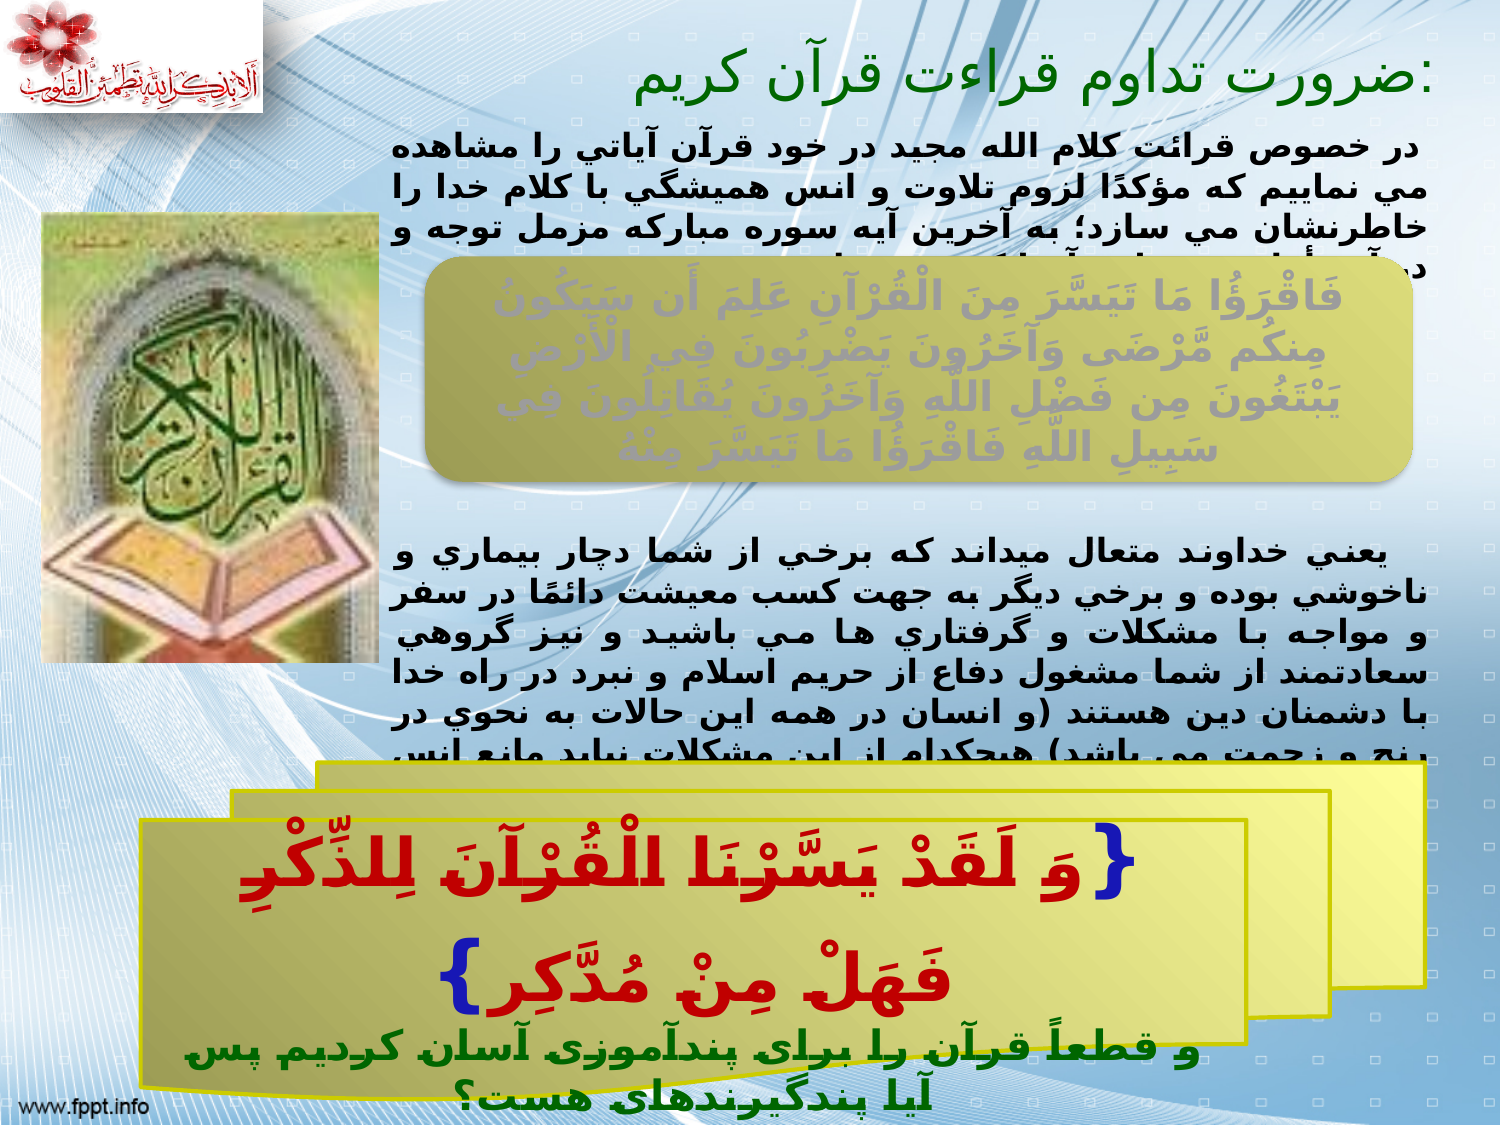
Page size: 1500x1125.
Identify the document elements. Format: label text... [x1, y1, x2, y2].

text_box فَاقْرَؤُا مَا تَيَسَّرَ مِنَ الْقُرْآنِ عَلِمَ أَن سَيَكُونُ مِنكُم مَّرْضَى وَآخَرُونَ يَضْرِبُونَ فِي الْأَرْضِ يَبْتَغُونَ مِن فَضْلِ اللَّهِ وَآخَرُونَ يُقَاتِلُونَ فِي سَبِيلِ اللَّهِ فَاقْرَؤُا مَا تَيَسَّرَ مِنْهُ [422, 254, 1415, 484]
list در خصوص قرائت كلام الله مجيد در خود قرآن آياتي را مشاهده مي نماييم كه مؤكدًا لزوم تلاوت و انس هميشگي با كلام خدا را خاطرنشان مي سازد؛ به آخرين آيه سوره مباركه مزمل توجه و در آن تأملي بفرماييد آنجا كه مي خوانيم: يعني خداوند متعال ميداند كه برخي از شما دچار بيماري و ناخوشي بوده و برخي ديگر به جهت كسب معيشت دائمًا در سفر و مواجه با مشكلات و گرفتاري ها مي باشيد و نيز گروهي سعادتمند از شما مشغول دفاع از حريم اسلام و نبرد در راه خدا با دشمنان دين هستند (و انسان در همه اين حالات به نحوي در رنج و زحمت مي باشد) هيچكدام از اين مشكلات نبايد مانع انس و الفت با كلام خداگردد. اتفاقًا در شرايط سخت مذكور در آيه، احتياج انسان به قرآن و همدم بودن با آيات نوراني آن بيشتر از مواقع عادي وطبيعي است. [375, 112, 1500, 1100]
title ضرورت تداوم قراءت قرآن کریم: [303, 10, 1450, 128]
picture [0, 0, 1500, 1125]
text_box {وَ لَقَدْ يَسَّرْنَا الْقُرْآنَ لِلذِّكْرِ فَهَلْ مِنْ مُدَّكِر} و قطعاً قرآن را براى پندآموزى آسان كرديم پس آيا پندگيرنده‏اى هست؟ [138, 760, 1428, 1102]
